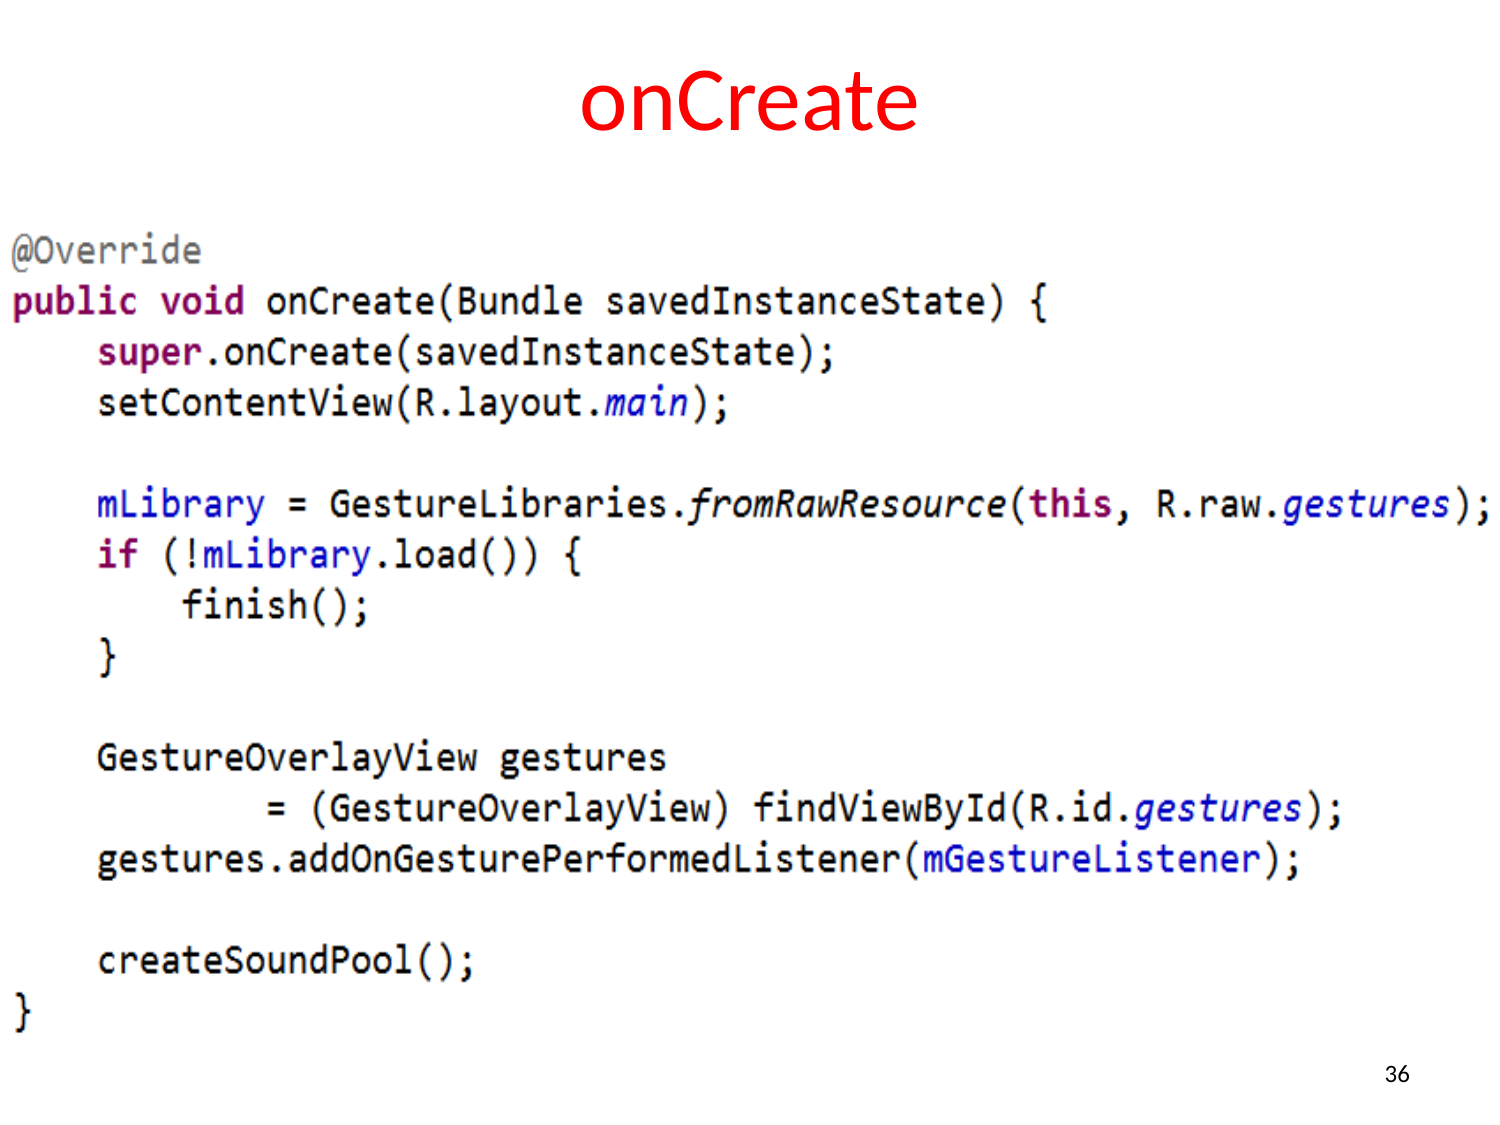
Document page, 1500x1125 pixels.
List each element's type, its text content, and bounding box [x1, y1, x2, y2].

slide_number 36 [1074, 1058, 1425, 1103]
picture [0, 224, 1500, 1051]
title onCreate [75, 0, 1425, 188]
